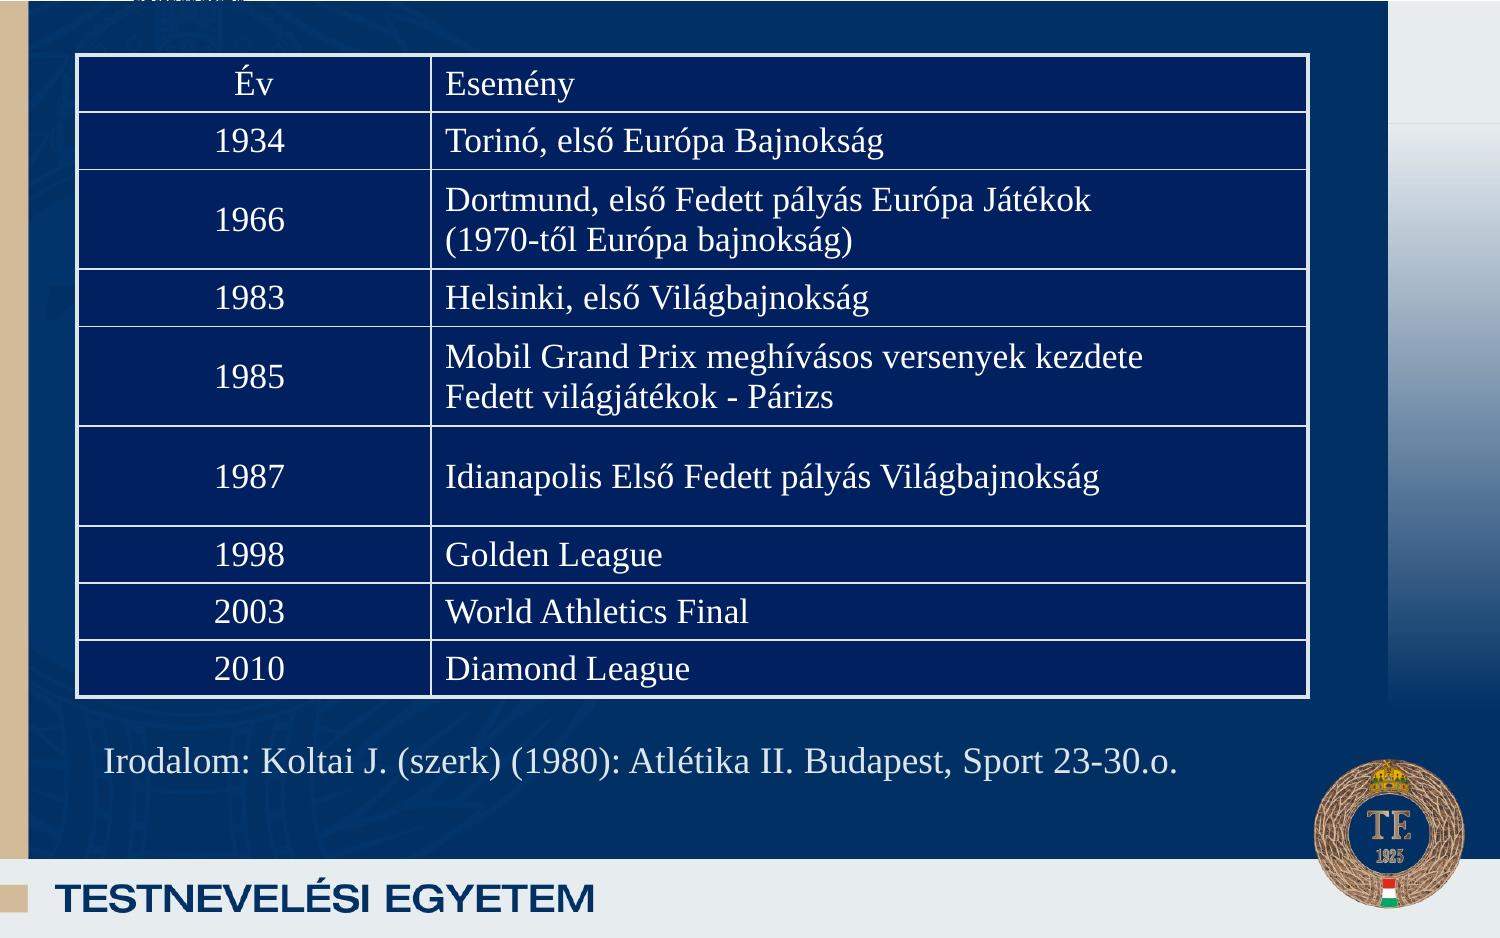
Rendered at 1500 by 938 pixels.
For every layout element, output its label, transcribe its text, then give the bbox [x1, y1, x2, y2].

table_cell 1985 [79, 327, 430, 425]
table_cell Helsinki, első Világbajnokság [432, 270, 1306, 326]
table_cell Mobil Grand Prix meghívásos versenyek kezdete Fedett világjátékok - Párizs [432, 327, 1306, 425]
picture [0, 0, 1500, 938]
table_header Esemény [432, 57, 1306, 111]
table_cell 2003 [79, 584, 430, 639]
table_cell 1987 [79, 427, 430, 525]
table_cell Dortmund, első Fedett pályás Európa Játékok (1970-től Európa bajnokság) [432, 170, 1306, 268]
table_cell 1966 [79, 170, 430, 268]
text_box Irodalom: Koltai J. (szerk) (1980): Atlétika II. Budapest, Sport 23-30.o. [88, 728, 1282, 789]
table_cell Torinó, első Európa Bajnokság [432, 113, 1306, 169]
table_header Év [79, 57, 430, 111]
table_cell Idianapolis Első Fedett pályás Világbajnokság [432, 427, 1306, 525]
table_cell 1934 [79, 113, 430, 169]
table_cell 1998 [79, 527, 430, 582]
table_cell 1983 [79, 270, 430, 326]
table_cell Golden League [432, 527, 1306, 582]
table_cell 2010 [79, 641, 430, 695]
table_cell Diamond League [432, 641, 1306, 695]
table_cell World Athletics Final [432, 584, 1306, 639]
